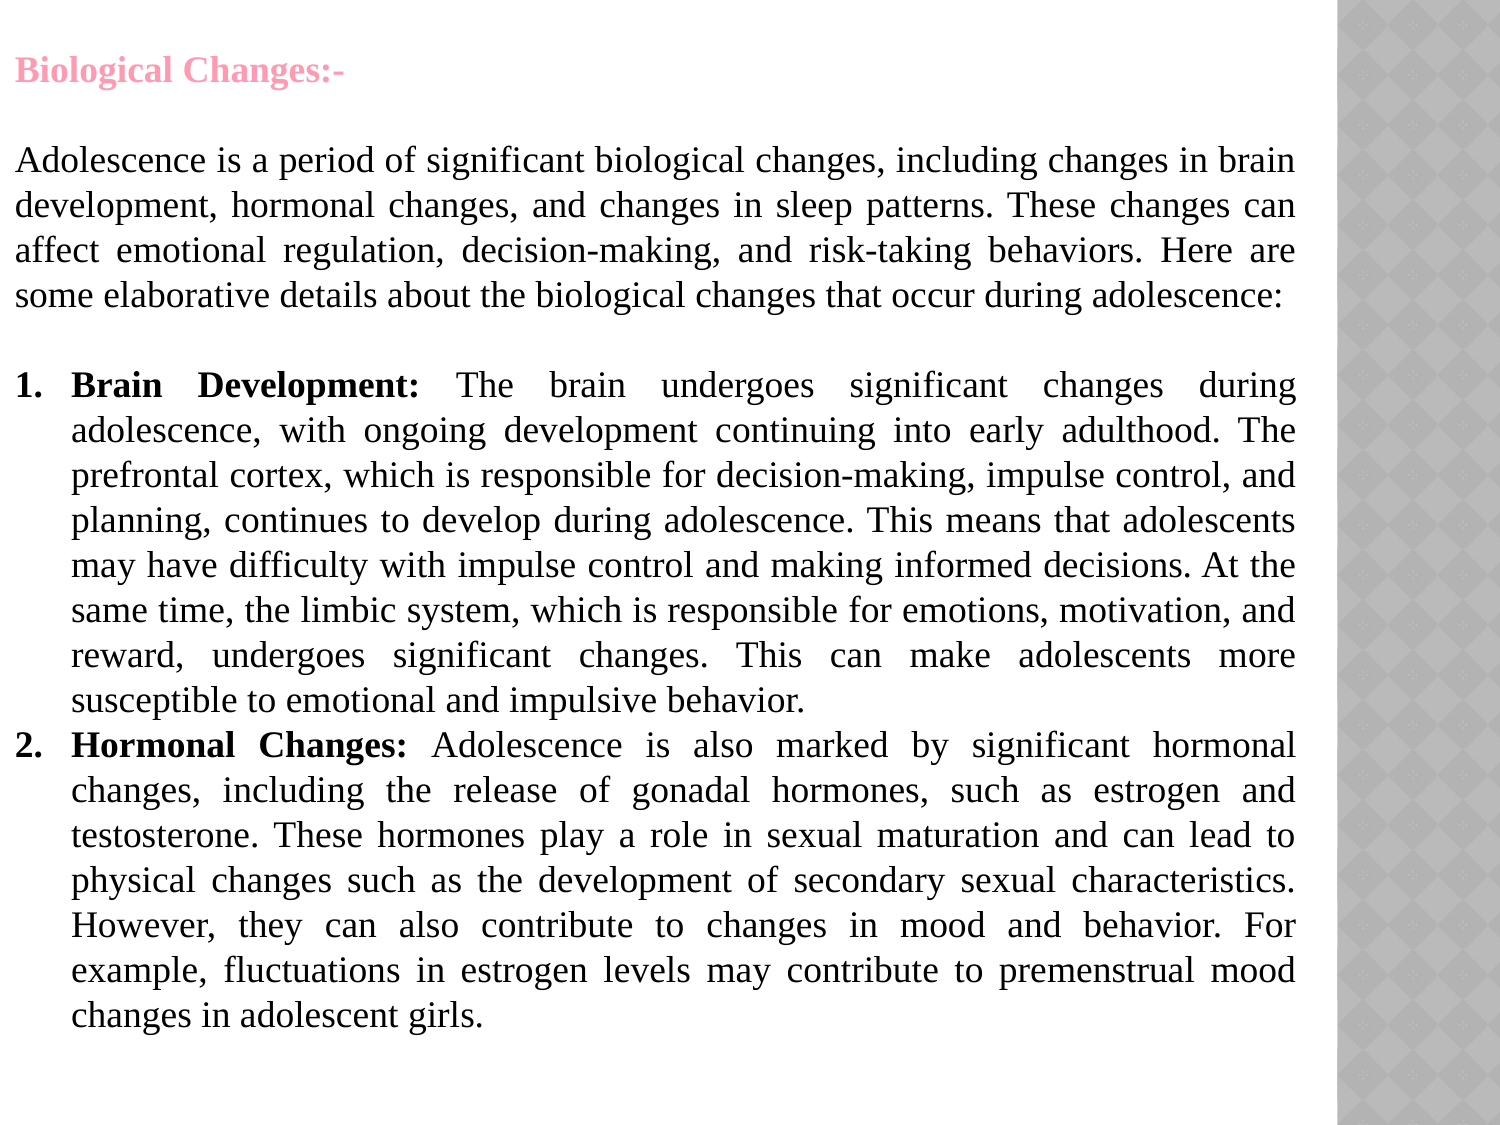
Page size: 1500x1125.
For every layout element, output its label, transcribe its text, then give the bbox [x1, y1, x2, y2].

text_box Biological Changes:- Adolescence is a period of significant biological changes, including changes in brain development, hormonal changes, and changes in sleep patterns. These changes can affect emotional regulation, decision-making, and risk-taking behaviors. Here are some elaborative details about the biological changes that occur during adolescence: Brain Development: The brain undergoes significant changes during adolescence, with ongoing development continuing into early adulthood. The prefrontal cortex, which is responsible for decision-making, impulse control, and planning, continues to develop during adolescence. This means that adolescents may have difficulty with impulse control and making informed decisions. At the same time, the limbic system, which is responsible for emotions, motivation, and reward, undergoes significant changes. This can make adolescents more susceptible to emotional and impulsive behavior. Hormonal Changes: Adolescence is also marked by significant hormonal changes, including the release of gonadal hormones, such as estrogen and testosterone. These hormones play a role in sexual maturation and can lead to physical changes such as the development of secondary sexual characteristics. However, they can also contribute to changes in mood and behavior. For example, fluctuations in estrogen levels may contribute to premenstrual mood changes in adolescent girls. [0, 37, 1313, 1043]
